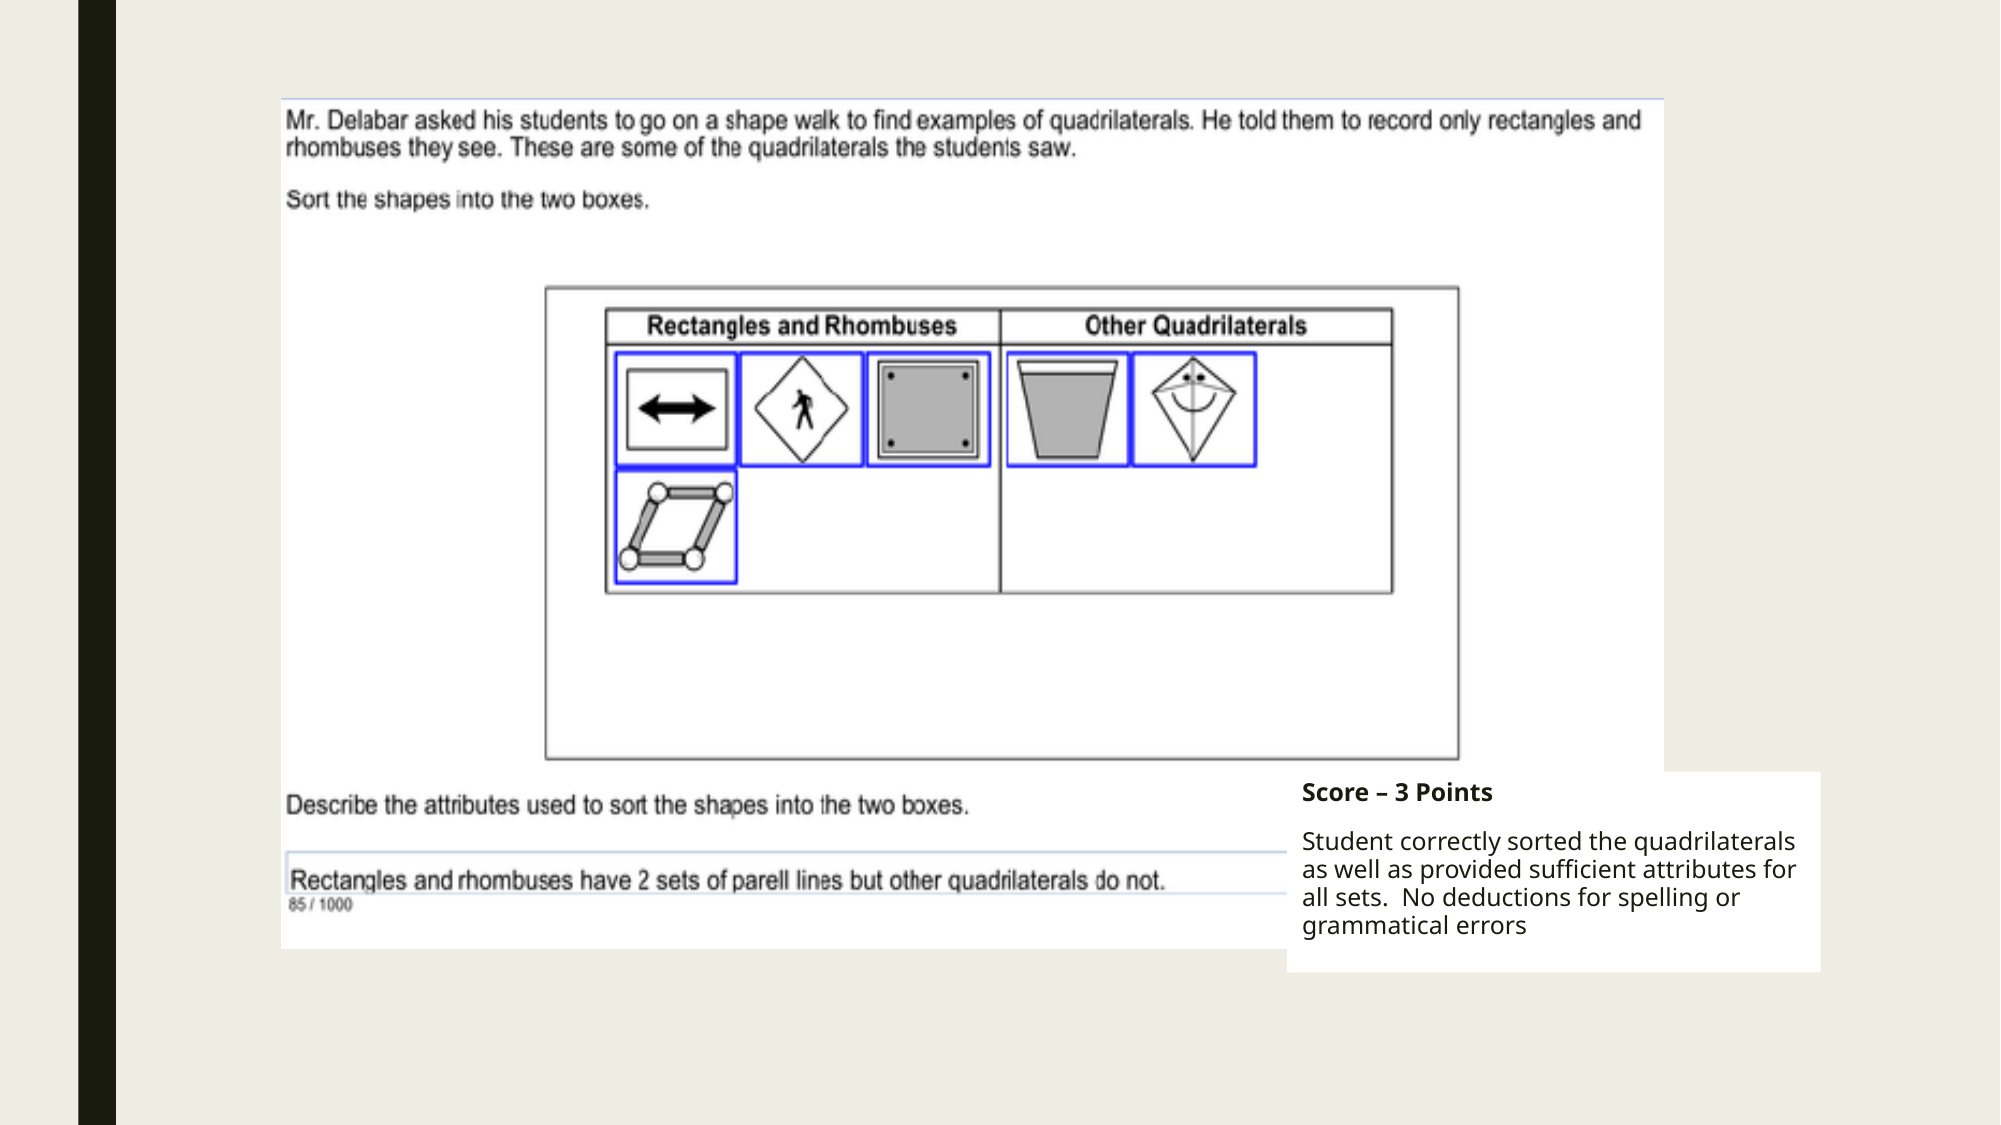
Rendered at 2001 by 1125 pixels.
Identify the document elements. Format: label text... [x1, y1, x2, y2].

list Score – 3 Points Student correctly sorted the quadrilaterals as well as provided sufficient attributes for all sets. No deductions for spelling or grammatical errors [1287, 771, 1821, 973]
picture [281, 98, 1664, 949]
